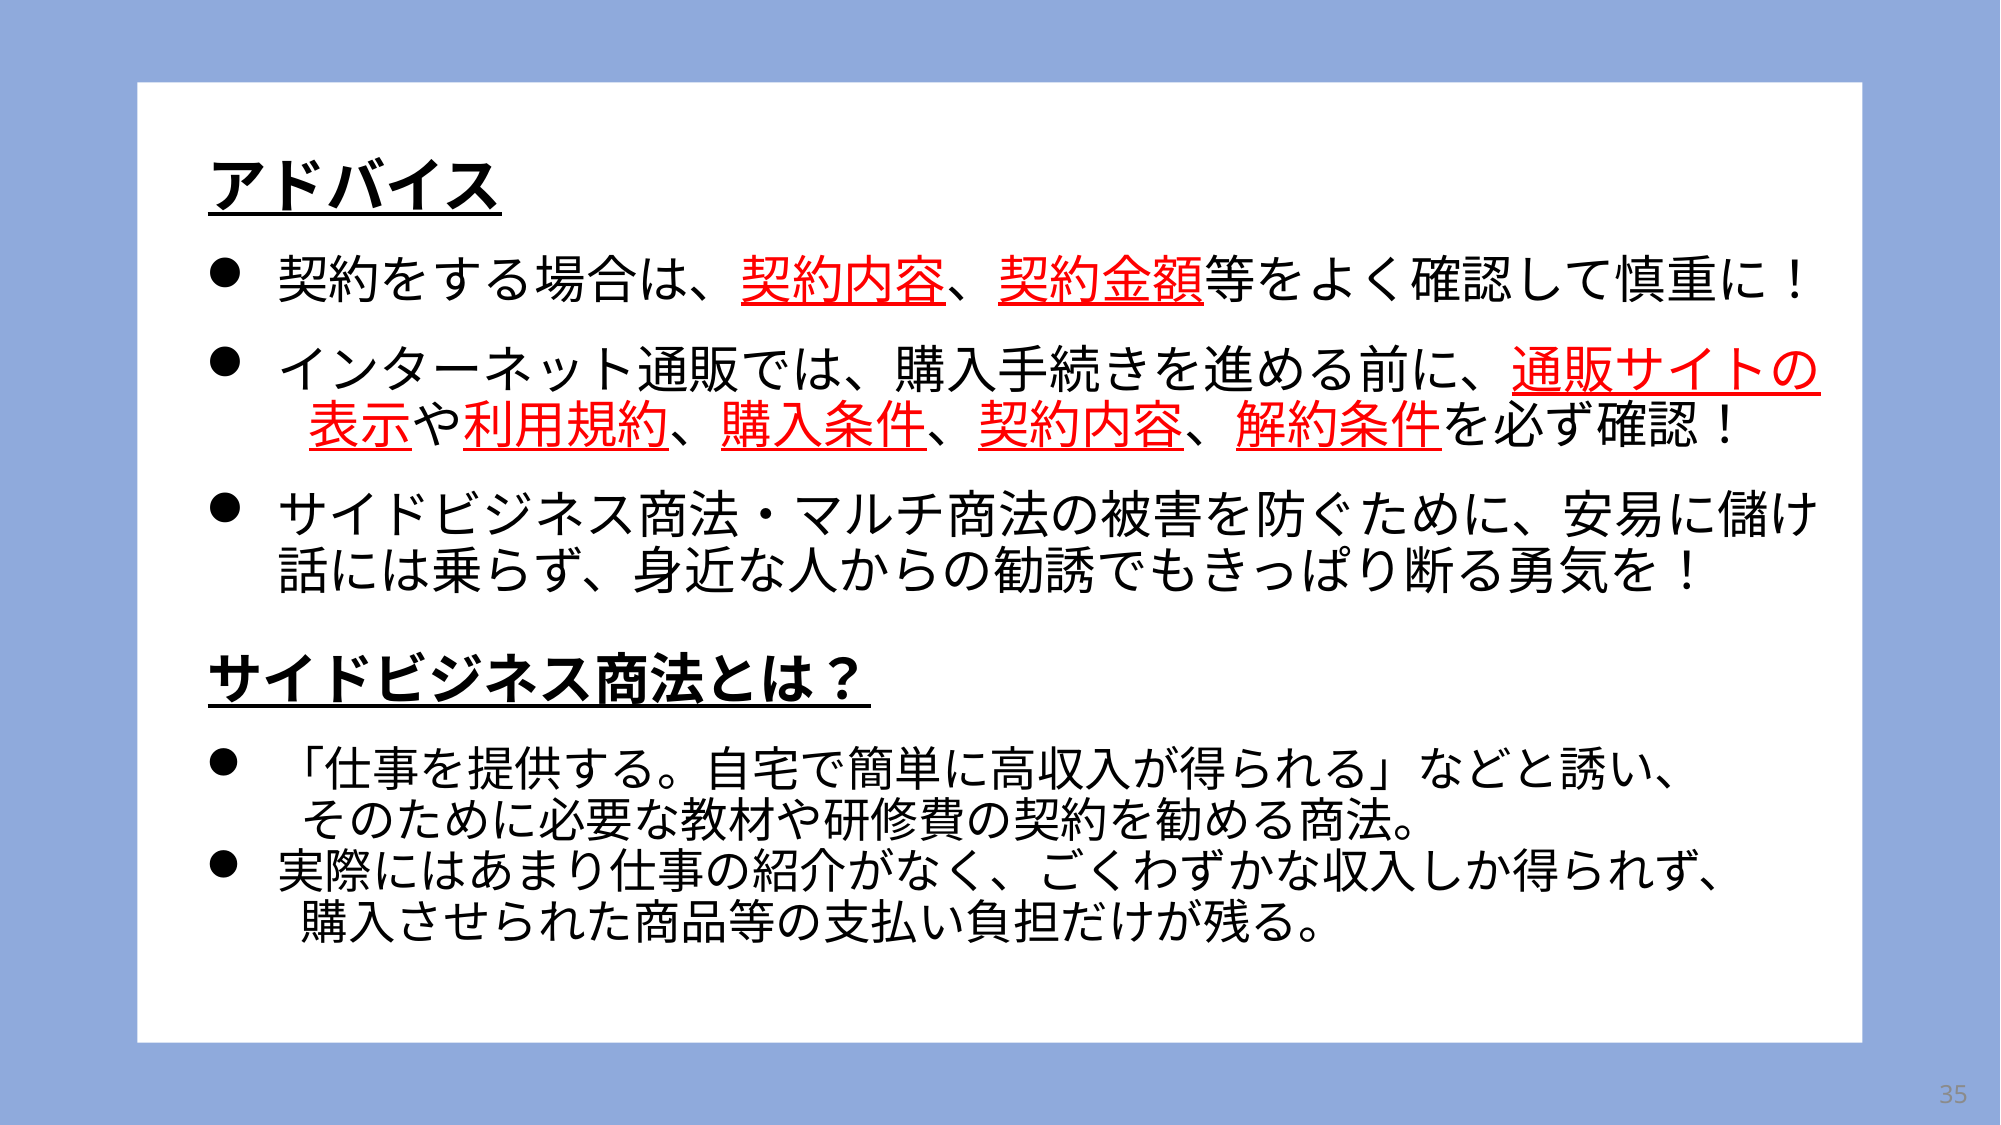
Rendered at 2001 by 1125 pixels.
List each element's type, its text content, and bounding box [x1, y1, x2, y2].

text_box アドバイス 契約をする場合は、契約内容、契約金額等をよく確認して慎重に！ インターネット通販では、購入手続きを進める前に、通販サイトの 表示や利用規約、購入条件、契約内容、解約条件を必ず確認！ サイドビジネス商法・マルチ商法の被害を防ぐために、安易に儲け話には乗らず、身近な人からの勧誘でもきっぱり断る勇気を！ サイドビジネス商法とは？ 「仕事を提供する。自宅で簡単に高収入が得られる」などと誘い、 そのために必要な教材や研修費の契約を勧める商法。 実際にはあまり仕事の紹介がなく、ごくわずかな収入しか得られず、 購入させられた商品等の支払い負担だけが残る。 [137, 82, 1863, 1043]
slide_number 34 [1532, 1065, 1983, 1125]
